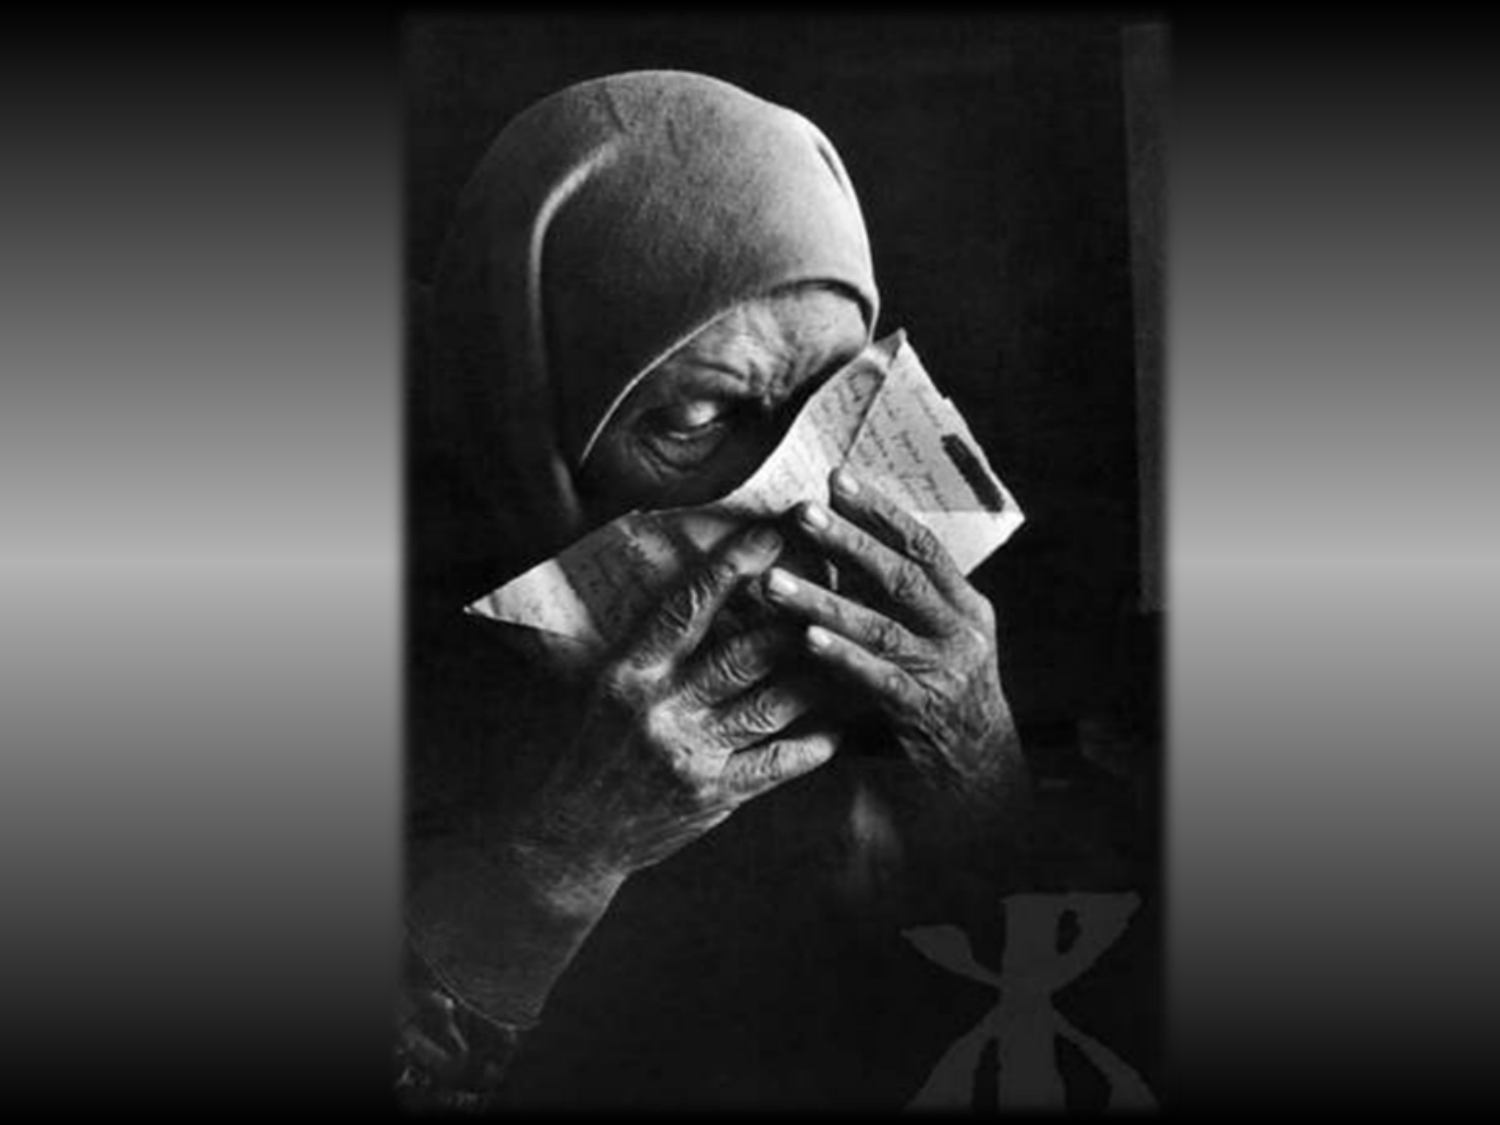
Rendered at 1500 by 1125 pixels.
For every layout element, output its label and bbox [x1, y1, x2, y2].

picture [385, 0, 1185, 1125]
